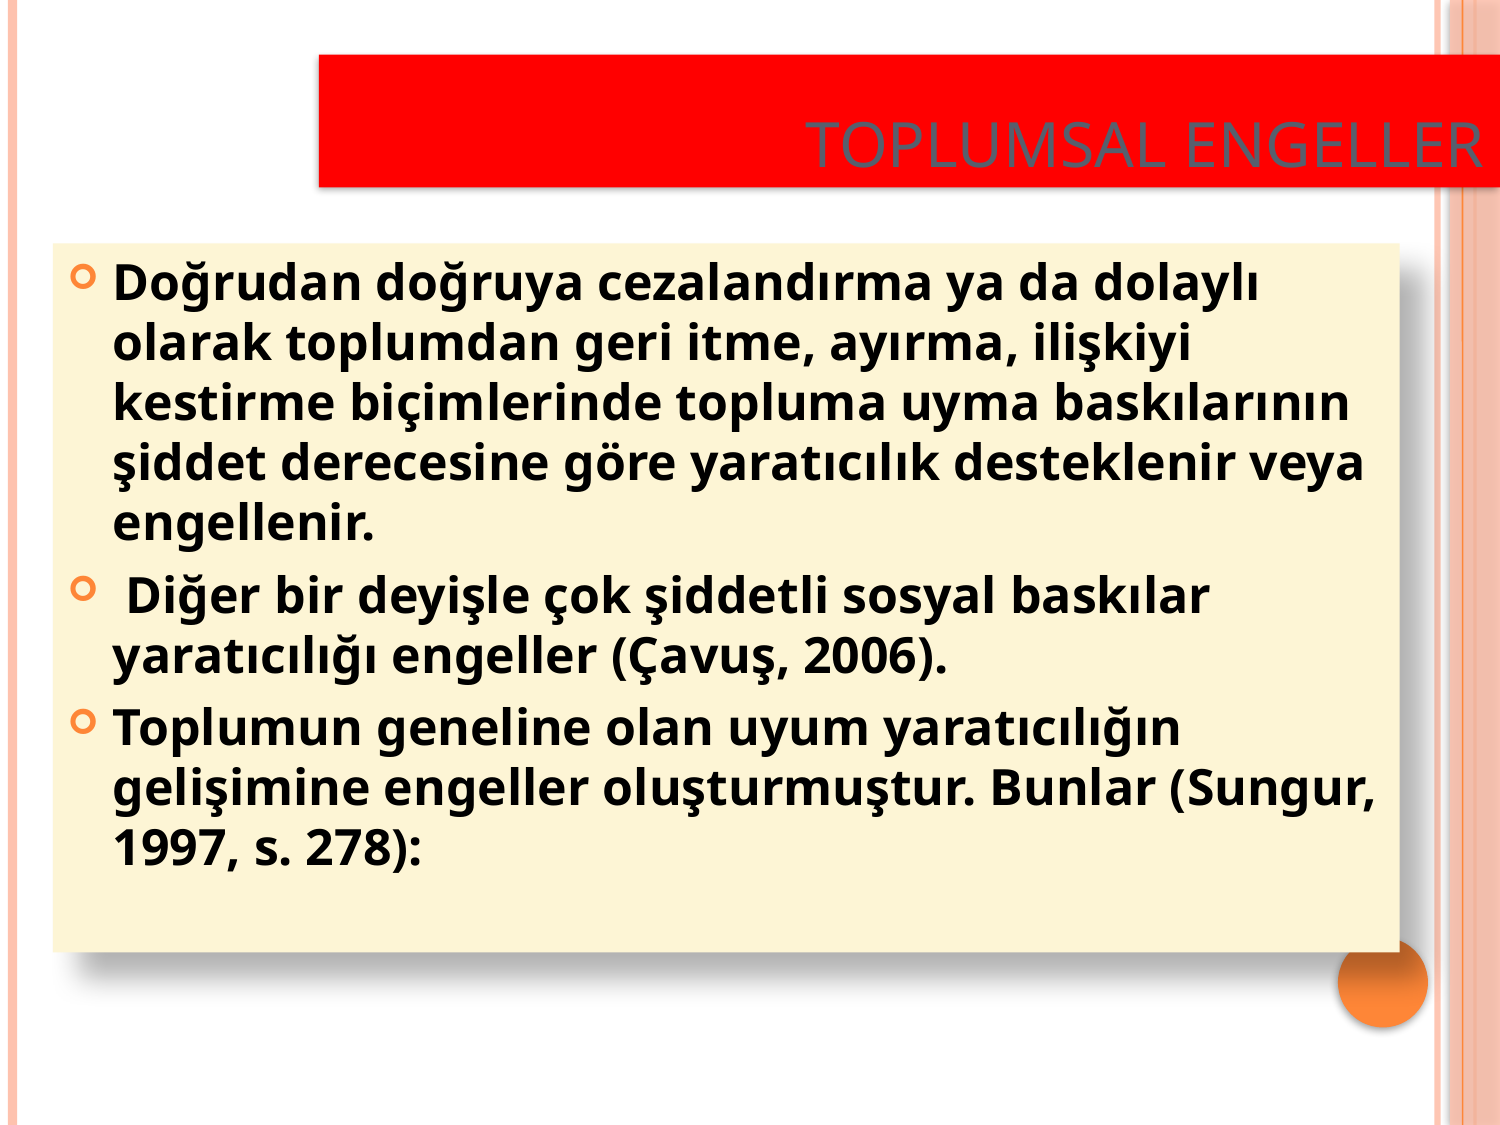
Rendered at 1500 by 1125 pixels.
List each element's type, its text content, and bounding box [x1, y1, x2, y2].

title Toplumsal Engeller [318, 54, 1500, 188]
list Doğrudan doğruya cezalandırma ya da dolaylı olarak toplumdan geri itme, ayırma, ilişkiyi kestirme biçimlerinde topluma uyma baskılarının şiddet derecesine göre yaratıcılık desteklenir veya engellenir. Diğer bir deyişle çok şiddetli sosyal baskılar yaratıcılığı engeller (Çavuş, 2006). Toplumun geneline olan uyum yaratıcılığın gelişimine engeller oluşturmuştur. Bunlar (Sungur, 1997, s. 278): [52, 243, 1400, 953]
